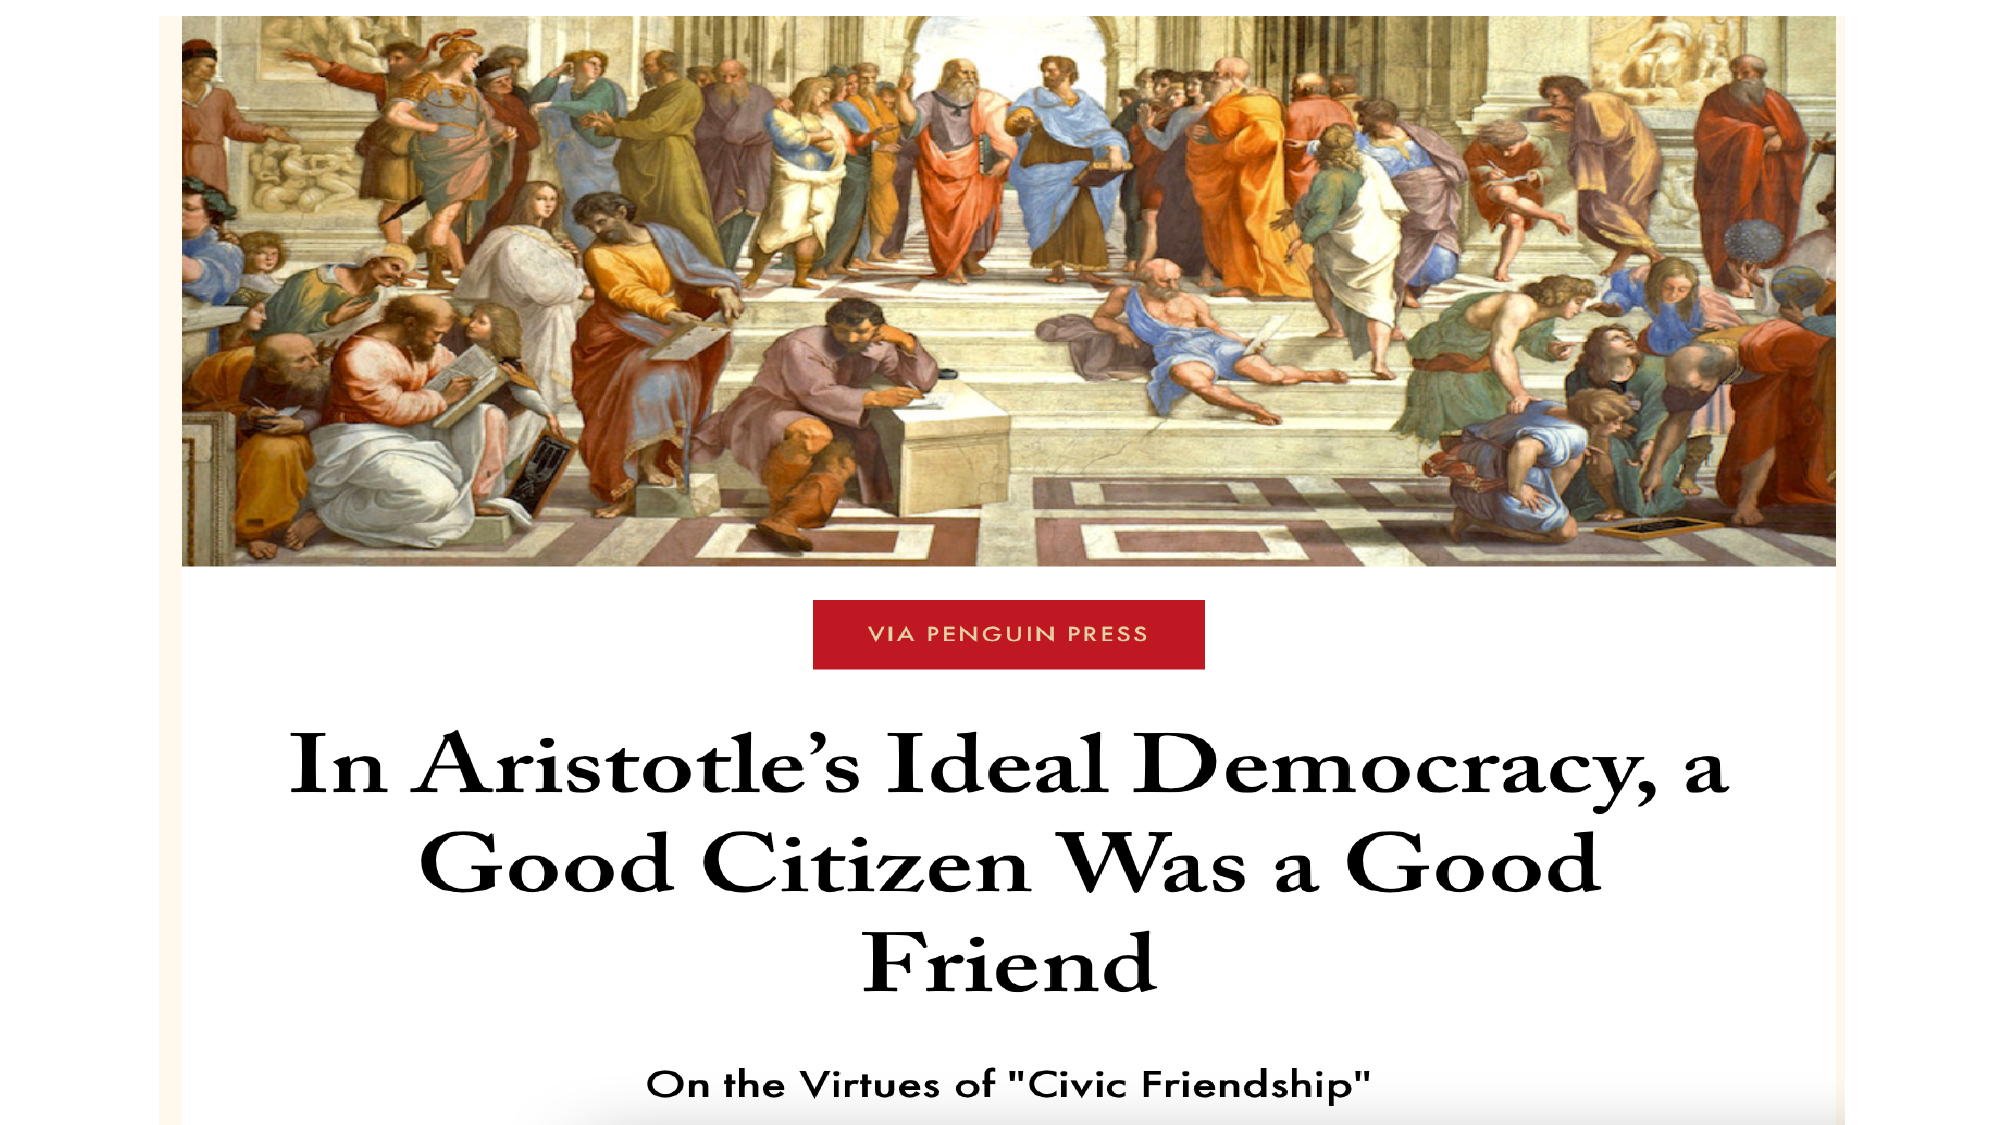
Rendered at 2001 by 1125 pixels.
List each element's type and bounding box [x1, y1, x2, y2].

picture [159, 0, 1845, 1125]
